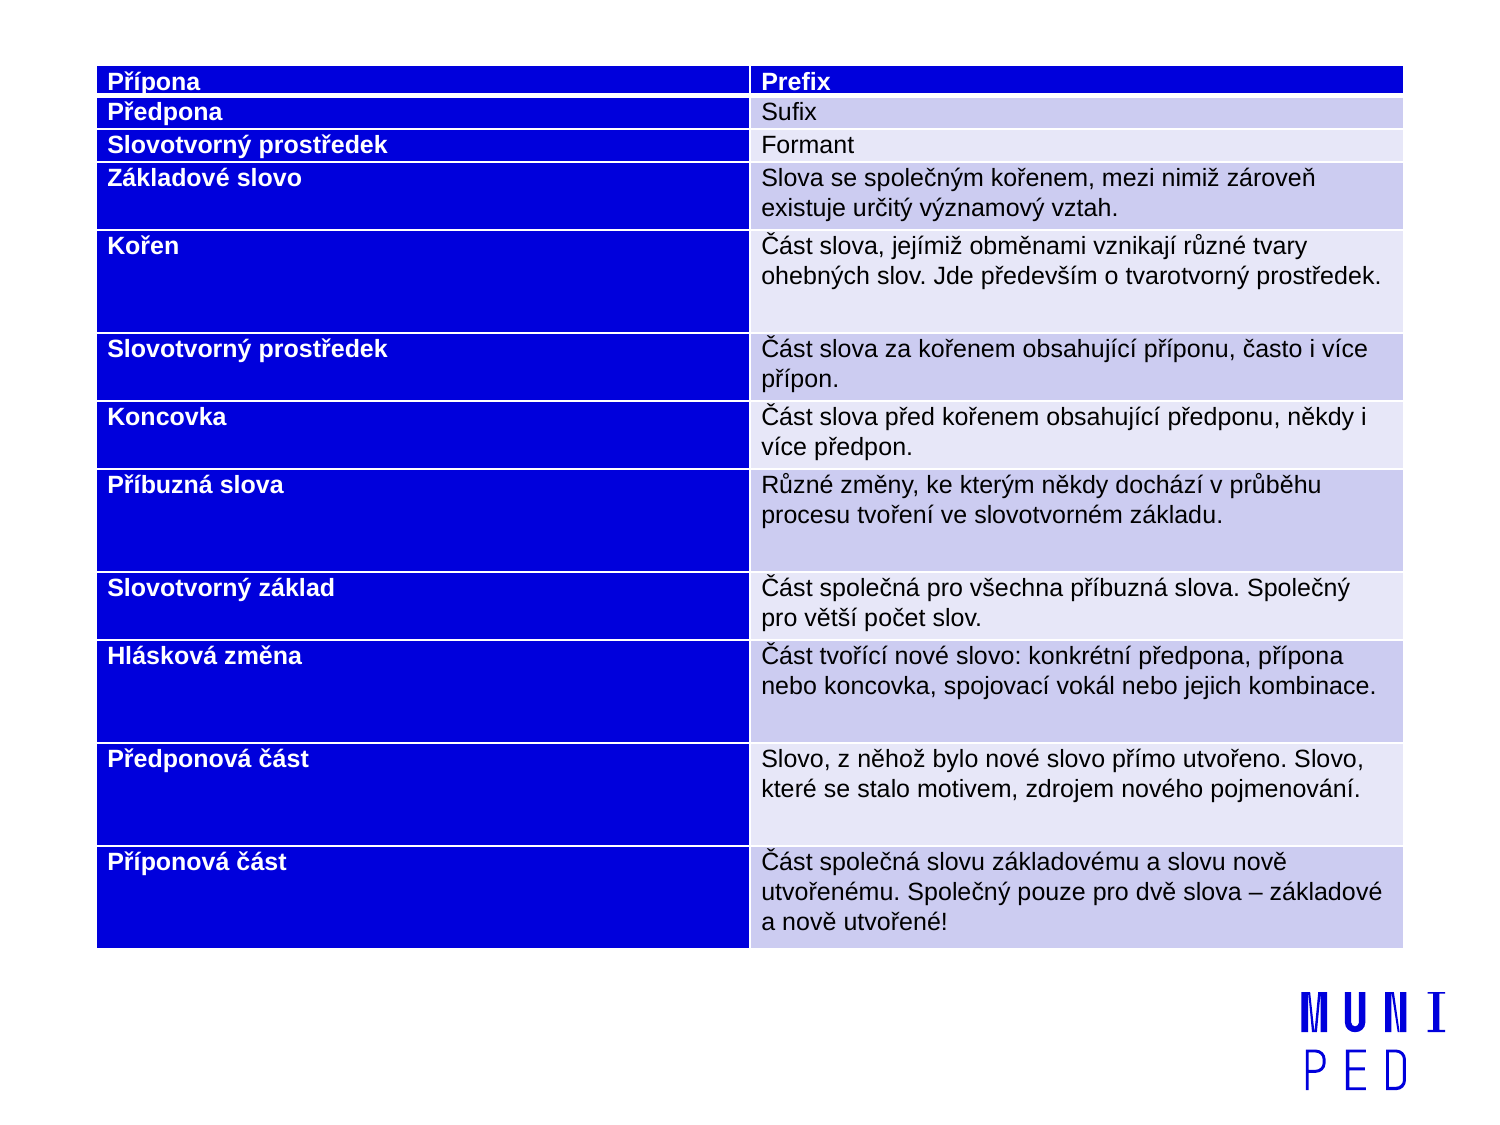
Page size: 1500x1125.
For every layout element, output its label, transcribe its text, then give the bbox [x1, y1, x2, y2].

table_cell Hlásková změna [97, 641, 749, 742]
table_cell Různé změny, ke kterým někdy dochází v průběhu procesu tvoření ve slovotvorném základu. [751, 470, 1403, 571]
table_cell Kořen [97, 231, 749, 332]
table_cell Základové slovo [97, 163, 749, 229]
table_cell Předpona [97, 98, 749, 128]
table_cell Slovotvorný základ [97, 573, 749, 639]
table_cell Část tvořící nové slovo: konkrétní předpona, přípona nebo koncovka, spojovací vokál nebo jejich kombinace. [751, 641, 1403, 742]
table_cell Slovotvorný prostředek [97, 334, 749, 400]
table_cell Koncovka [97, 402, 749, 468]
table_cell Příponová část [97, 847, 749, 948]
table_cell Sufix [751, 98, 1403, 128]
table_cell Předponová část [97, 744, 749, 845]
table_cell Příbuzná slova [97, 470, 749, 571]
table_cell Slova se společným kořenem, mezi nimiž zároveň existuje určitý významový vztah. [751, 163, 1403, 229]
table_cell Část slova za kořenem obsahující příponu, často i více přípon. [751, 334, 1403, 400]
table_cell Část společná slovu základovému a slovu nově utvořenému. Společný pouze pro dvě slova – základové a nově utvořené! [751, 847, 1403, 948]
table_cell Slovo, z něhož bylo nové slovo přímo utvořeno. Slovo, které se stalo motivem, zdrojem nového pojmenování. [751, 744, 1403, 845]
table_cell Část slova, jejímiž obměnami vznikají různé tvary ohebných slov. Jde především o tvarotvorný prostředek. [751, 231, 1403, 332]
table_cell Část společná pro všechna příbuzná slova. Společný pro větší počet slov. [751, 573, 1403, 639]
table_cell Část slova před kořenem obsahující předponu, někdy i více předpon. [751, 402, 1403, 468]
table_cell Formant [751, 130, 1403, 161]
table_cell Slovotvorný prostředek [97, 130, 749, 161]
table_header Přípona [97, 66, 749, 93]
table_header Prefix [751, 66, 1403, 93]
